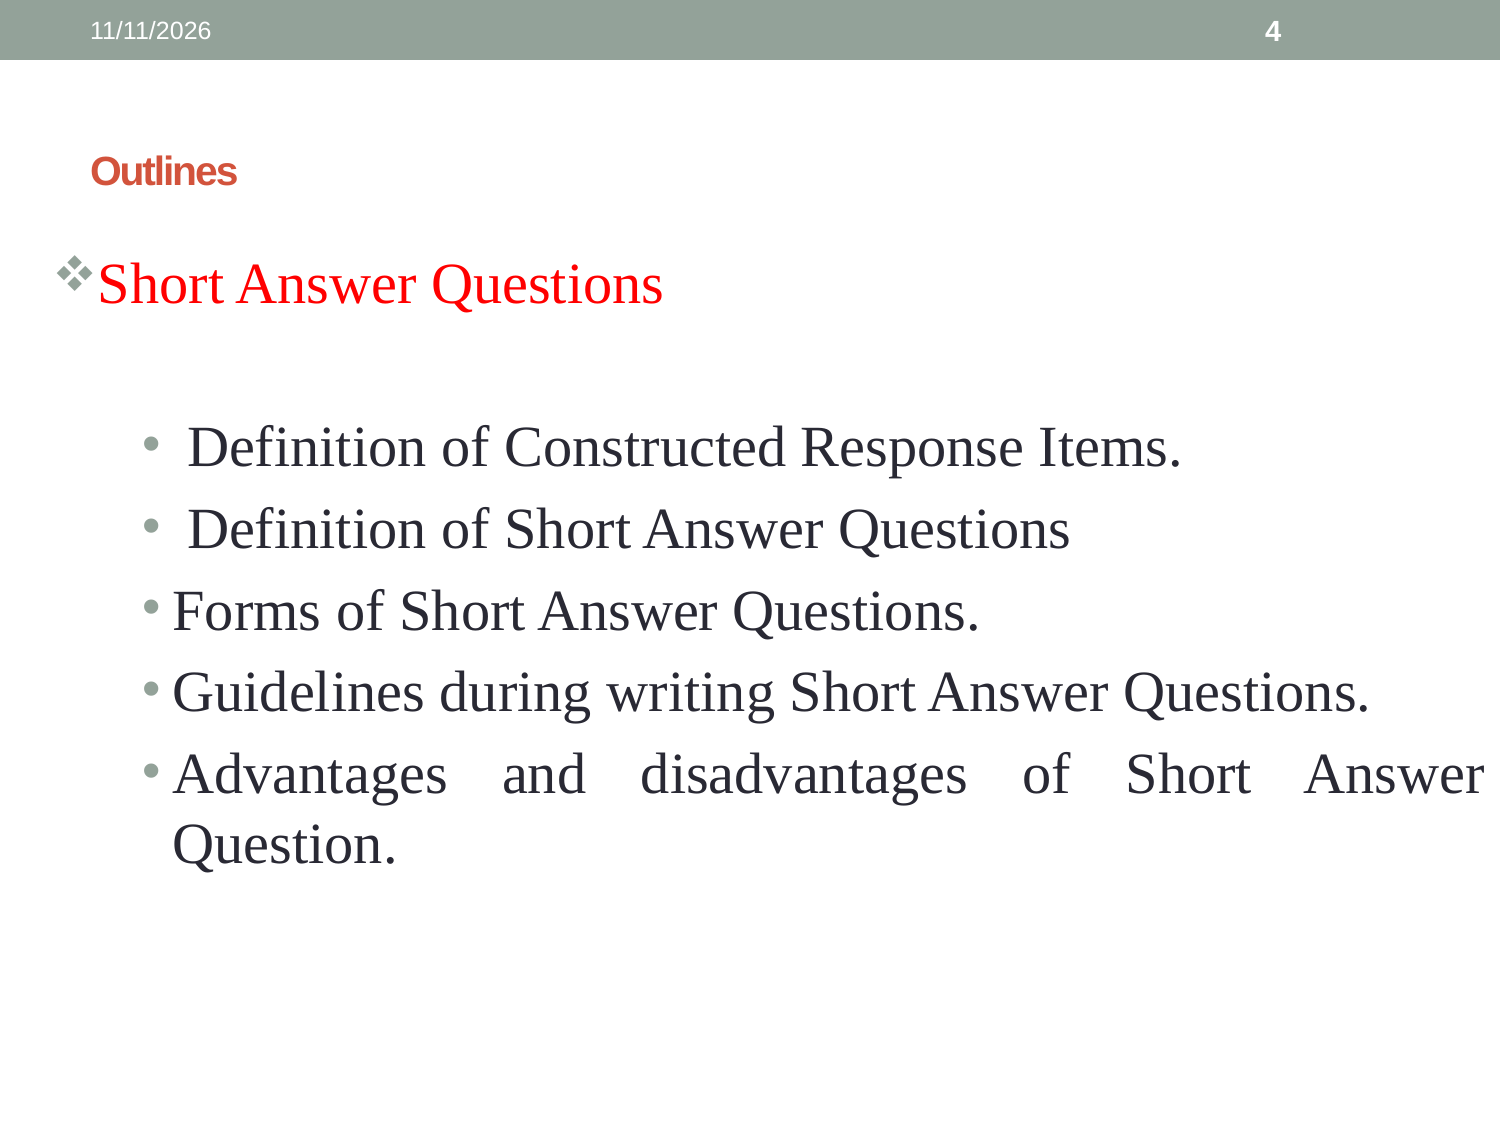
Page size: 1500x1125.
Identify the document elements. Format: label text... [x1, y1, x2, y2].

list Short Answer Questions Definition of Constructed Response Items. Definition of Short Answer Questions Forms of Short Answer Questions. Guidelines during writing Short Answer Questions. Advantages and disadvantages of Short Answer Question. [37, 237, 1500, 1013]
title Outlines [75, 87, 1425, 237]
slide_number 4 [1250, 3, 1425, 57]
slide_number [75, 3, 550, 57]
